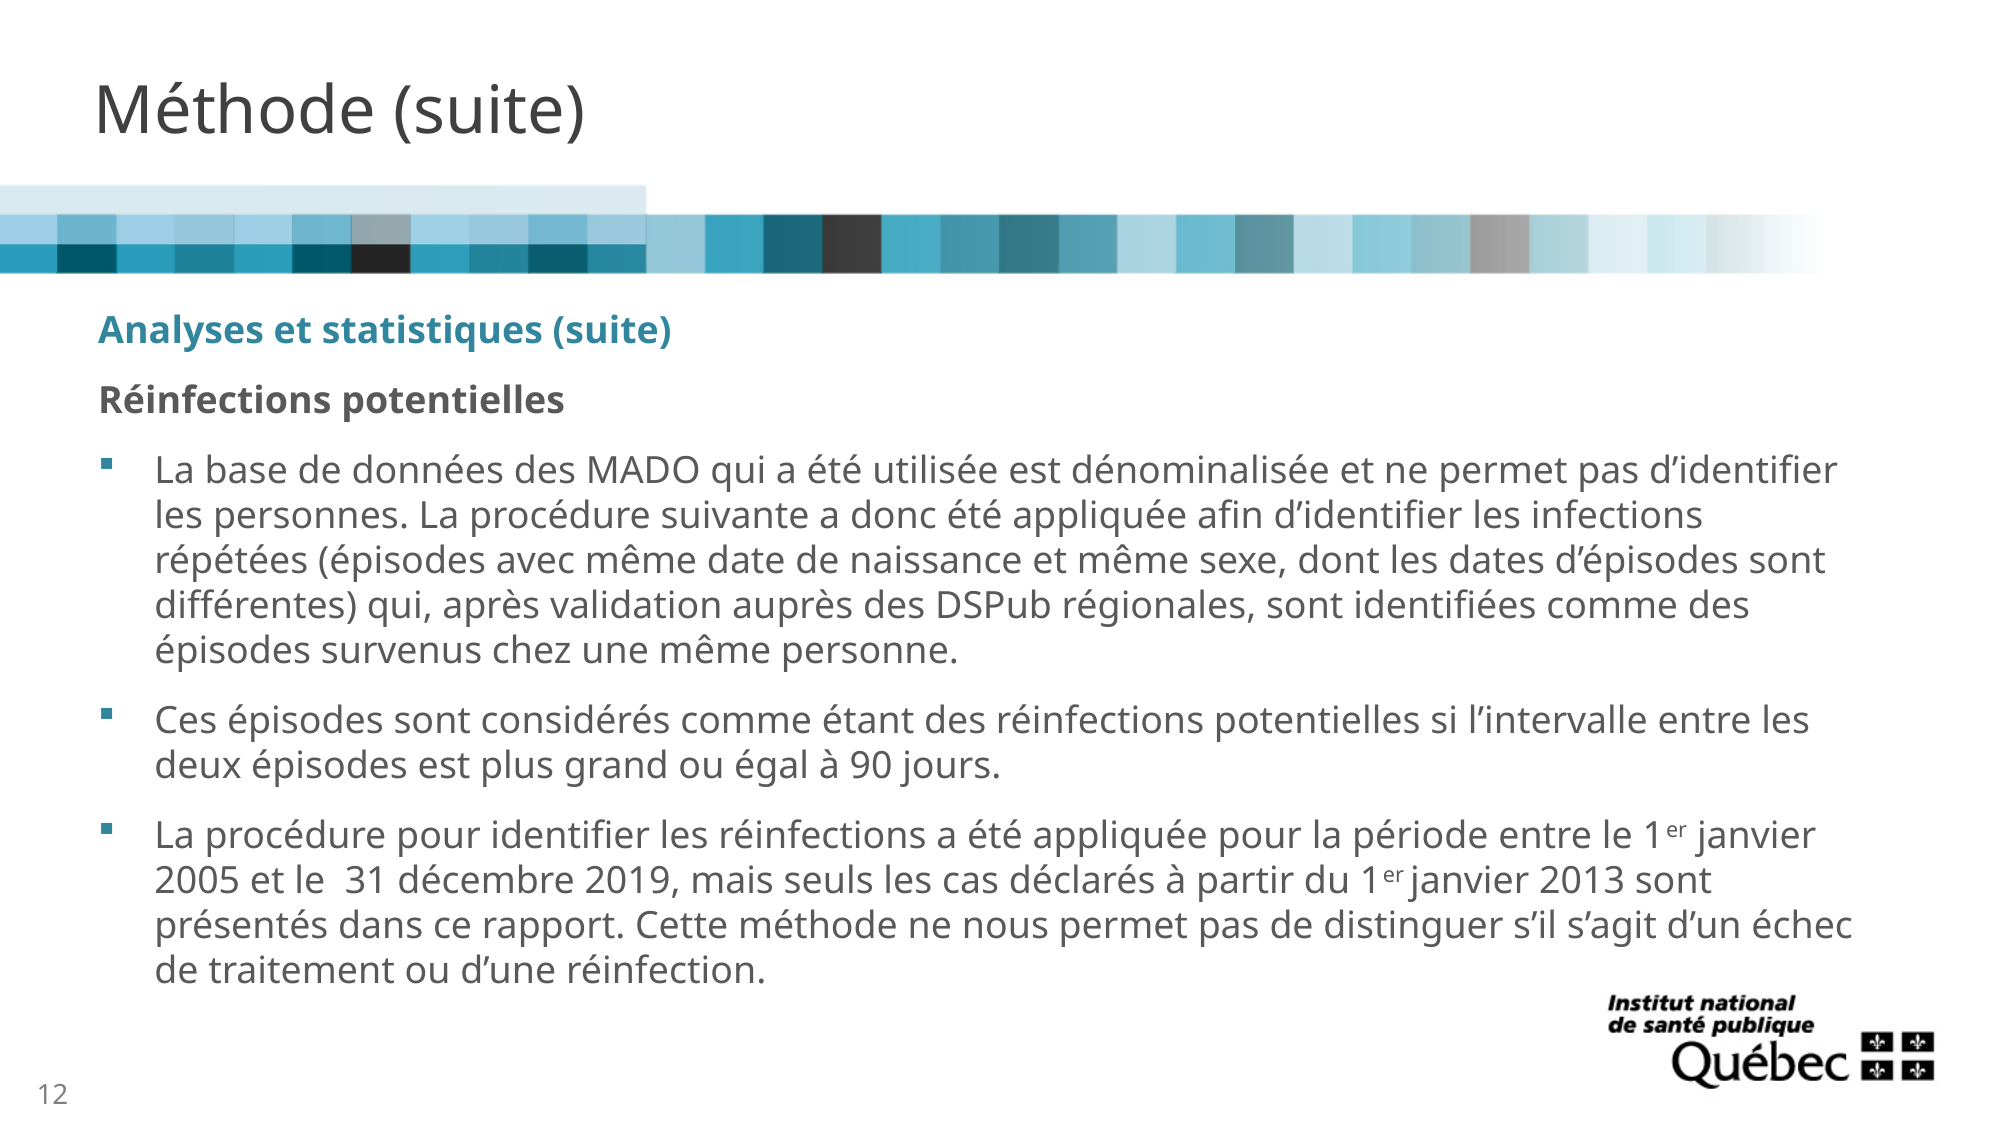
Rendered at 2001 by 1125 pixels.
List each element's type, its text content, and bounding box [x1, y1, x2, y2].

picture [0, 0, 2001, 1125]
list Analyses et statistiques (suite) Réinfections potentielles La base de données des MADO qui a été utilisée est dénominalisée et ne permet pas d’identifier les personnes. La procédure suivante a donc été appliquée afin d’identifier les infections répétées (épisodes avec même date de naissance et même sexe, dont les dates d’épisodes sont différentes) qui, après validation auprès des DSPub régionales, sont identifiées comme des épisodes survenus chez une même personne. Ces épisodes sont considérés comme étant des réinfections potentielles si l’intervalle entre les deux épisodes est plus grand ou égal à 90 jours. La procédure pour identifier les réinfections a été appliquée pour la période entre le 1er janvier 2005 et le 31 décembre 2019, mais seuls les cas déclarés à partir du 1er janvier 2013 sont présentés dans ce rapport. Cette méthode ne nous permet pas de distinguer s’il s’agit d’un échec de traitement ou d’une réinfection. [83, 298, 1884, 1011]
title Méthode (suite) [78, 13, 1879, 202]
slide_number 12 [0, 1065, 84, 1125]
